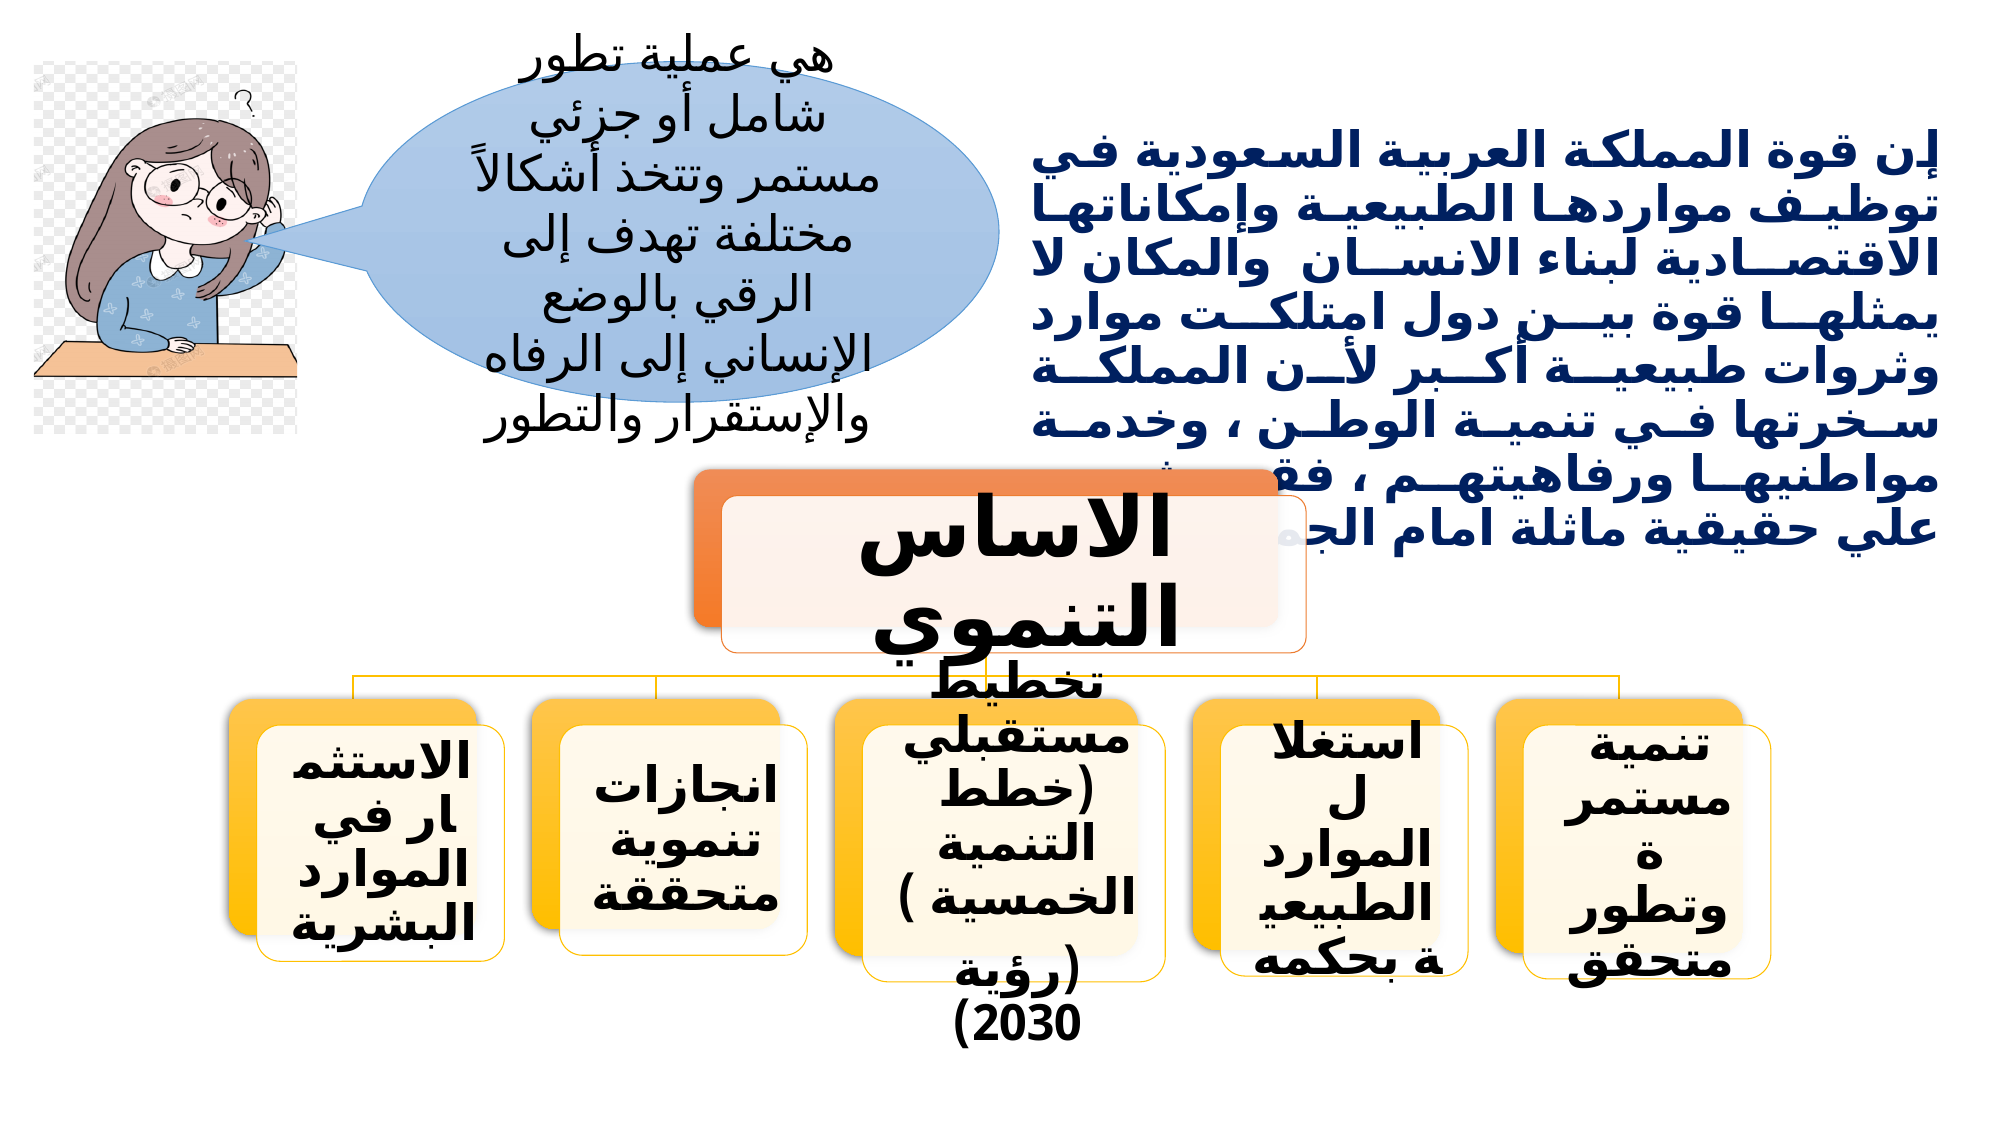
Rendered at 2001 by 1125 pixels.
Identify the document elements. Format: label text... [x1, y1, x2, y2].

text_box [228, 403, 1772, 1048]
text_box هي عملية تطور شامل أو جزئي مستمر وتتخذ أشكالاً مختلفة تهدف إلى الرقي بالوضع الإنساني إلى الرفاه والإستقرار والتطور [298, 61, 1000, 403]
picture [33, 61, 298, 434]
list إن قوة المملكة العربية السعودية في توظيف مواردها الطبيعية وإمكاناتها الاقتصادية لبناء الانسان والمكان لا يمثلها قوة بين دول امتلكت موارد وثروات طبيعية أكبر لأن المملكة سخرتها في تنمية الوطن ، وخدمة مواطنيها ورفاهيتهم ، فقد شهدت علي حقيقية ماثلة امام الجميع . [1015, 117, 1957, 386]
